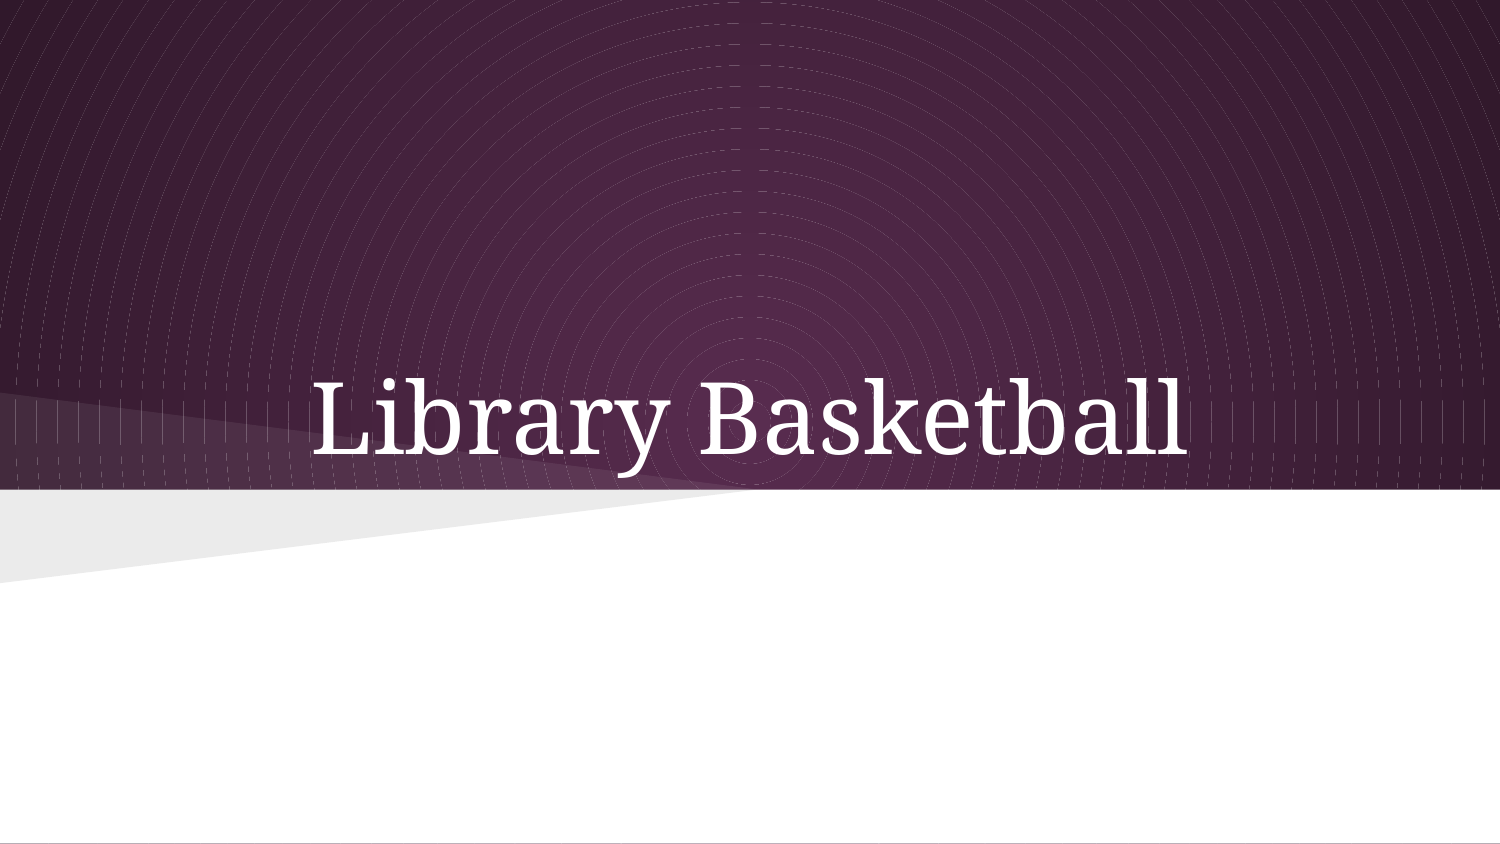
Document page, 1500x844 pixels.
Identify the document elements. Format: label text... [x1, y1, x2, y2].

title Library Basketball [112, 286, 1388, 490]
